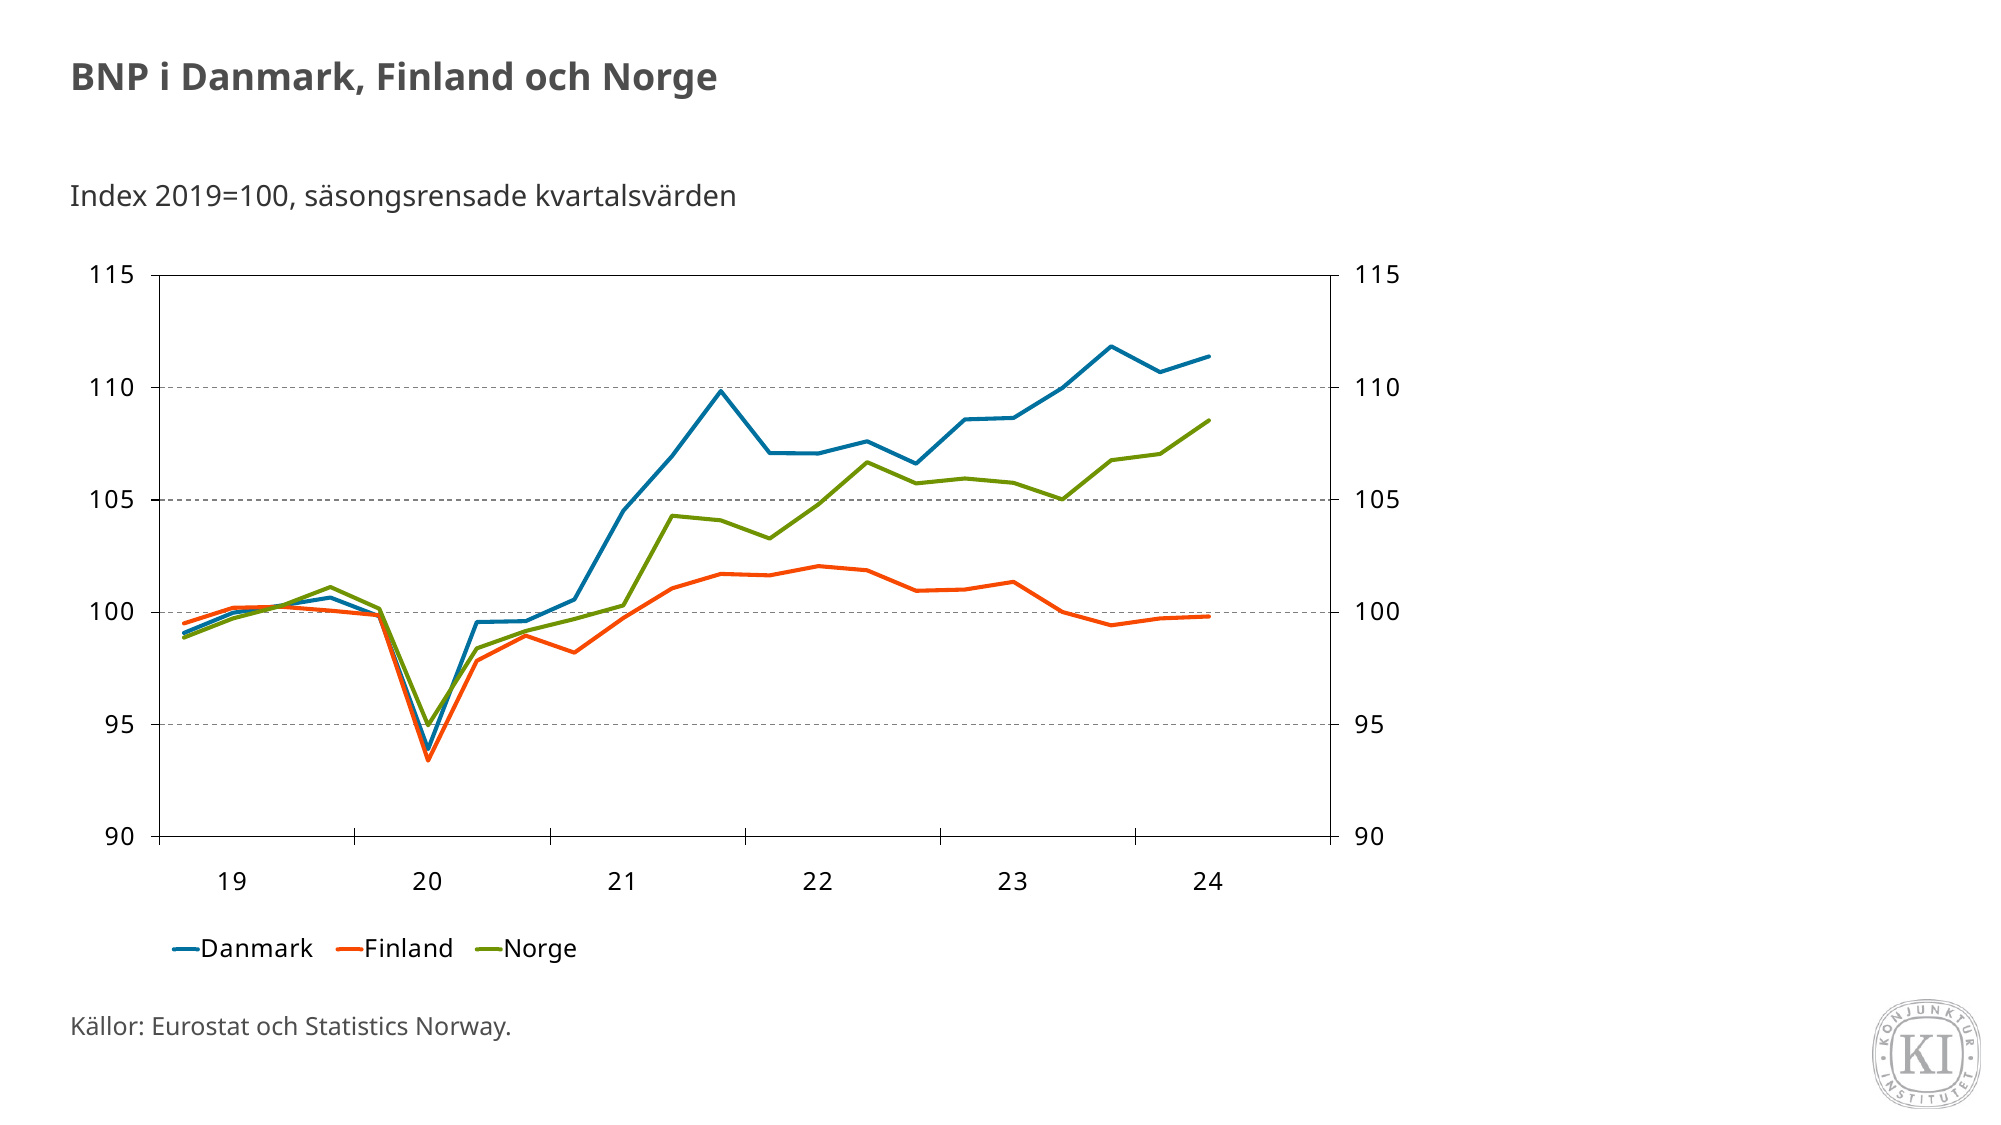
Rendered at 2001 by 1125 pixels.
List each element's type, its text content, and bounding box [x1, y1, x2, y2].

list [72, 249, 1491, 984]
picture [1872, 999, 1981, 1109]
title BNP i Danmark, Finland och Norge [55, 45, 1476, 128]
subtitle Källor: Eurostat och Statistics Norway. [55, 1003, 1476, 1106]
list Index 2019=100, säsongsrensade kvartalsvärden [55, 137, 1476, 220]
